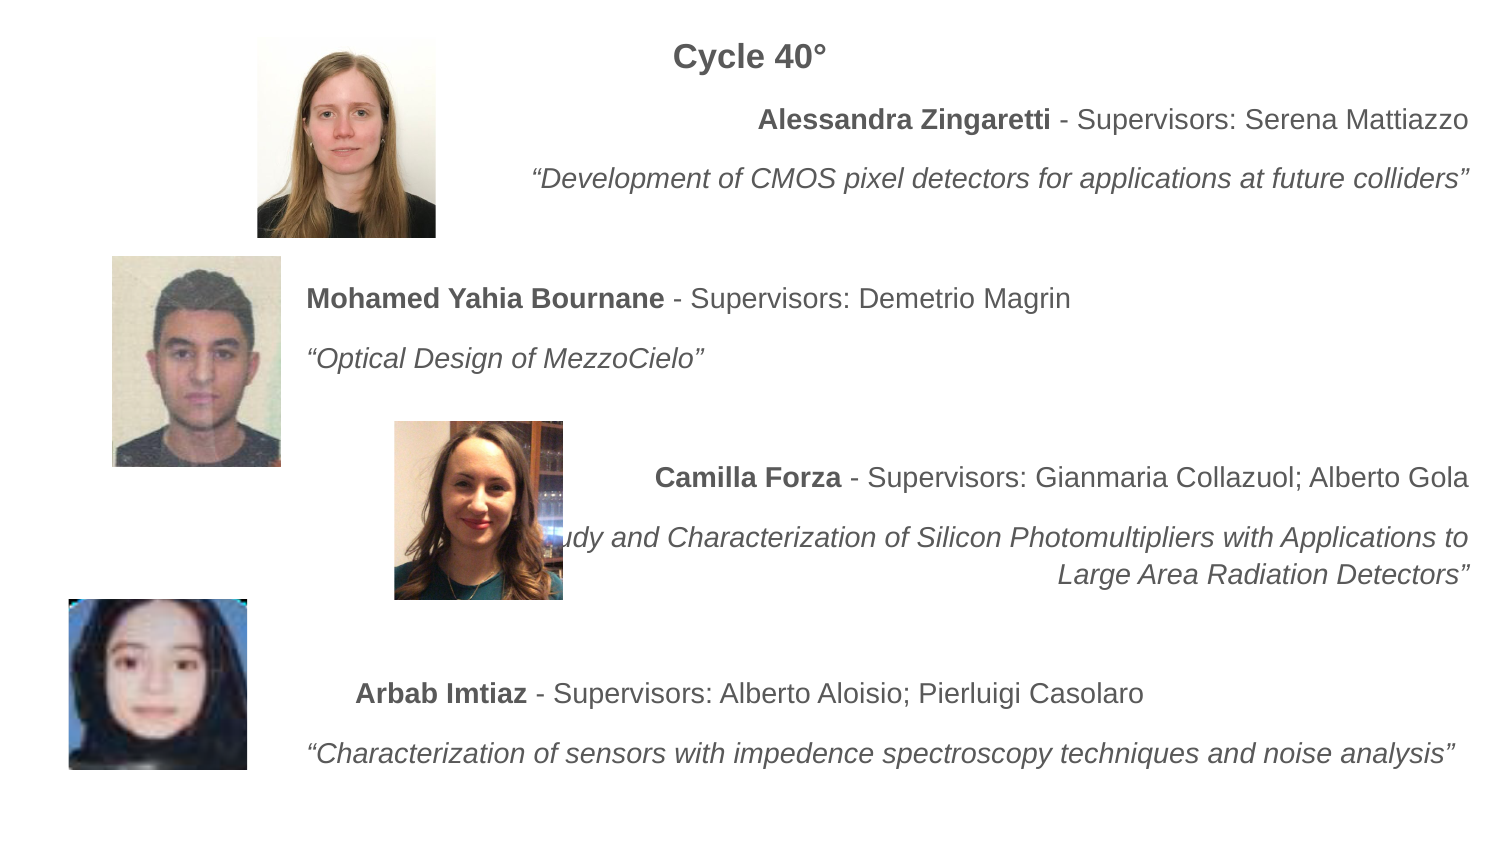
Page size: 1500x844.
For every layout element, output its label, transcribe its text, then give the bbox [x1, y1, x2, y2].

picture [111, 255, 281, 468]
picture [393, 421, 564, 601]
picture [256, 37, 436, 238]
list Cycle 40° Alessandra Zingaretti - Supervisors: Serena Mattiazzo “Development of CMOS pixel detectors for applications at future colliders” Mohamed Yahia Bournane - Supervisors: Demetrio Magrin “Optical Design of MezzoCielo” Camilla Forza - Supervisors: Gianmaria Collazuol; Alberto Gola “Study and Characterization of Silicon Photomultipliers with Applications to Large Area Radiation Detectors” Arbab Imtiaz - Supervisors: Alberto Aloisio; Pierluigi Casolaro “Characterization of sensors with impedence spectroscopy techniques and noise analysis” [15, 16, 1485, 832]
picture [68, 599, 248, 770]
